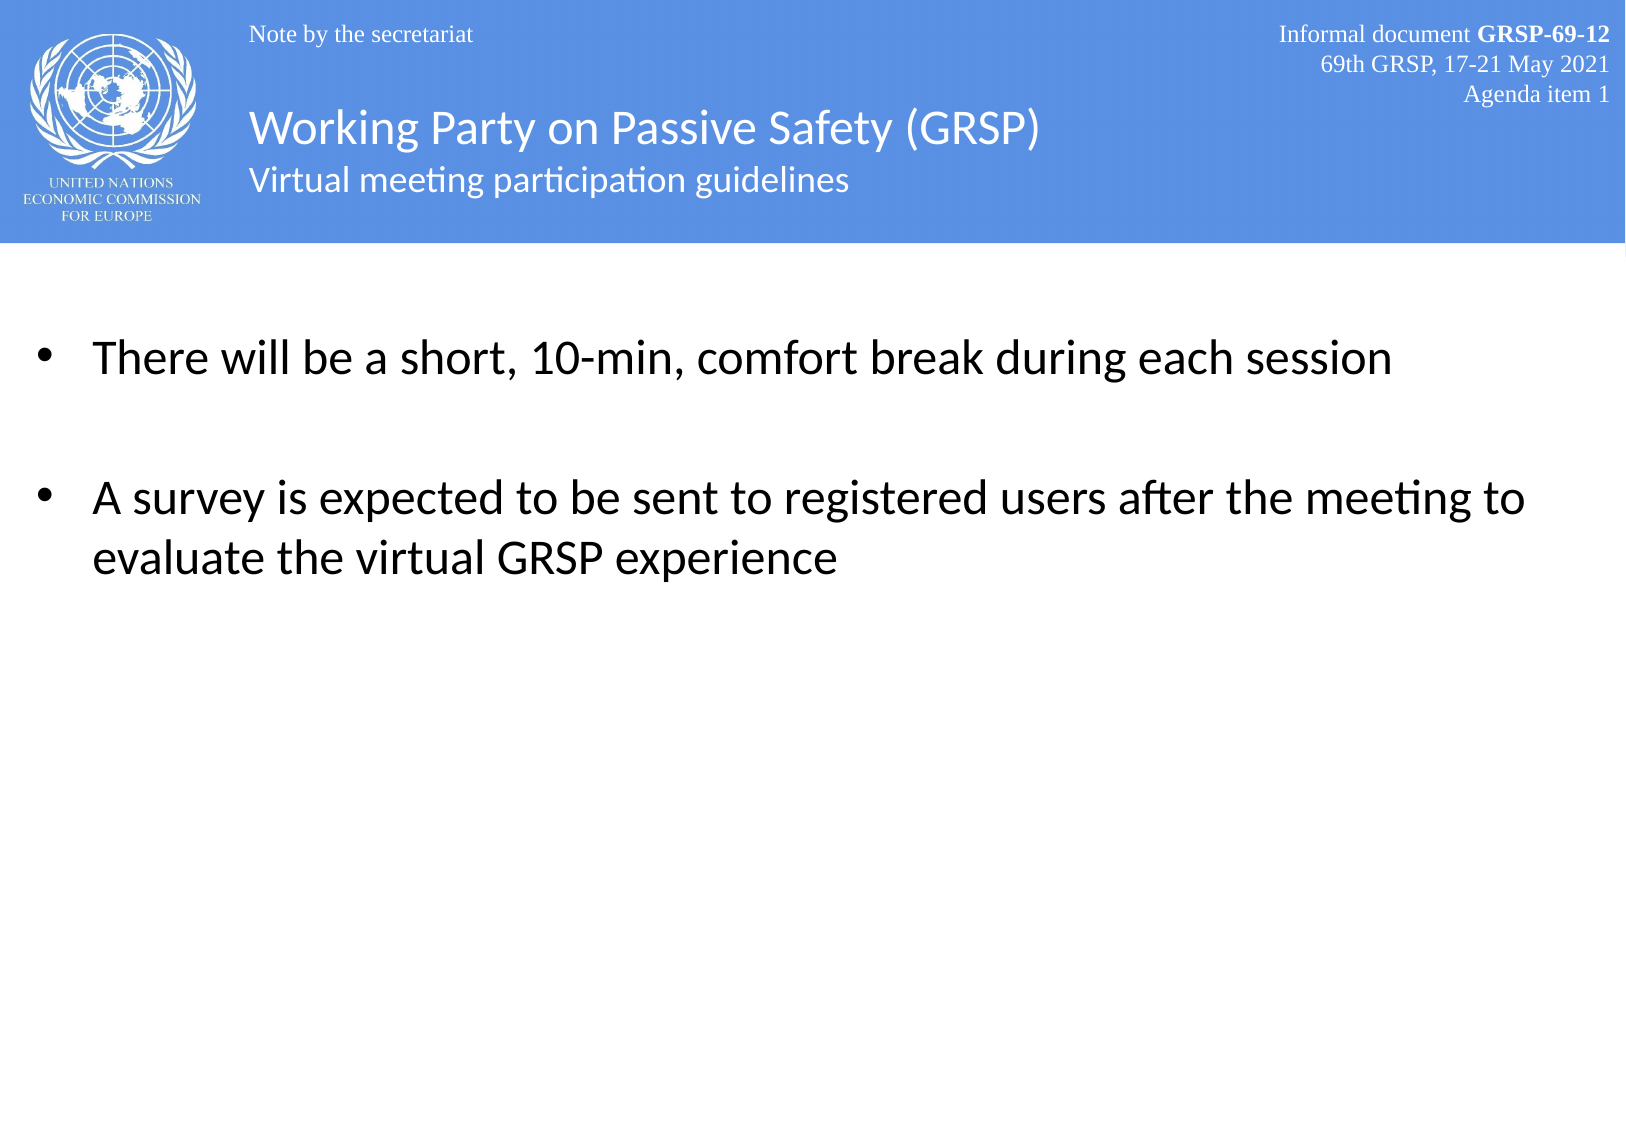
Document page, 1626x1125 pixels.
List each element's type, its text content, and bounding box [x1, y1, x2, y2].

picture [0, 0, 1626, 1125]
text_box Note by the secretariat [233, 10, 697, 55]
text_box Working Party on Passive Safety (GRSP) Virtual meeting participation guidelines [234, 48, 1593, 247]
list There will be a short, 10-min, comfort break during each session A survey is expected to be sent to registered users after the meeting to evaluate the virtual GRSP experience [21, 246, 1625, 1121]
text_box Informal document GRSP-69-12 69th GRSP, 17-21 May 2021 Agenda item 1 [1073, 10, 1625, 115]
